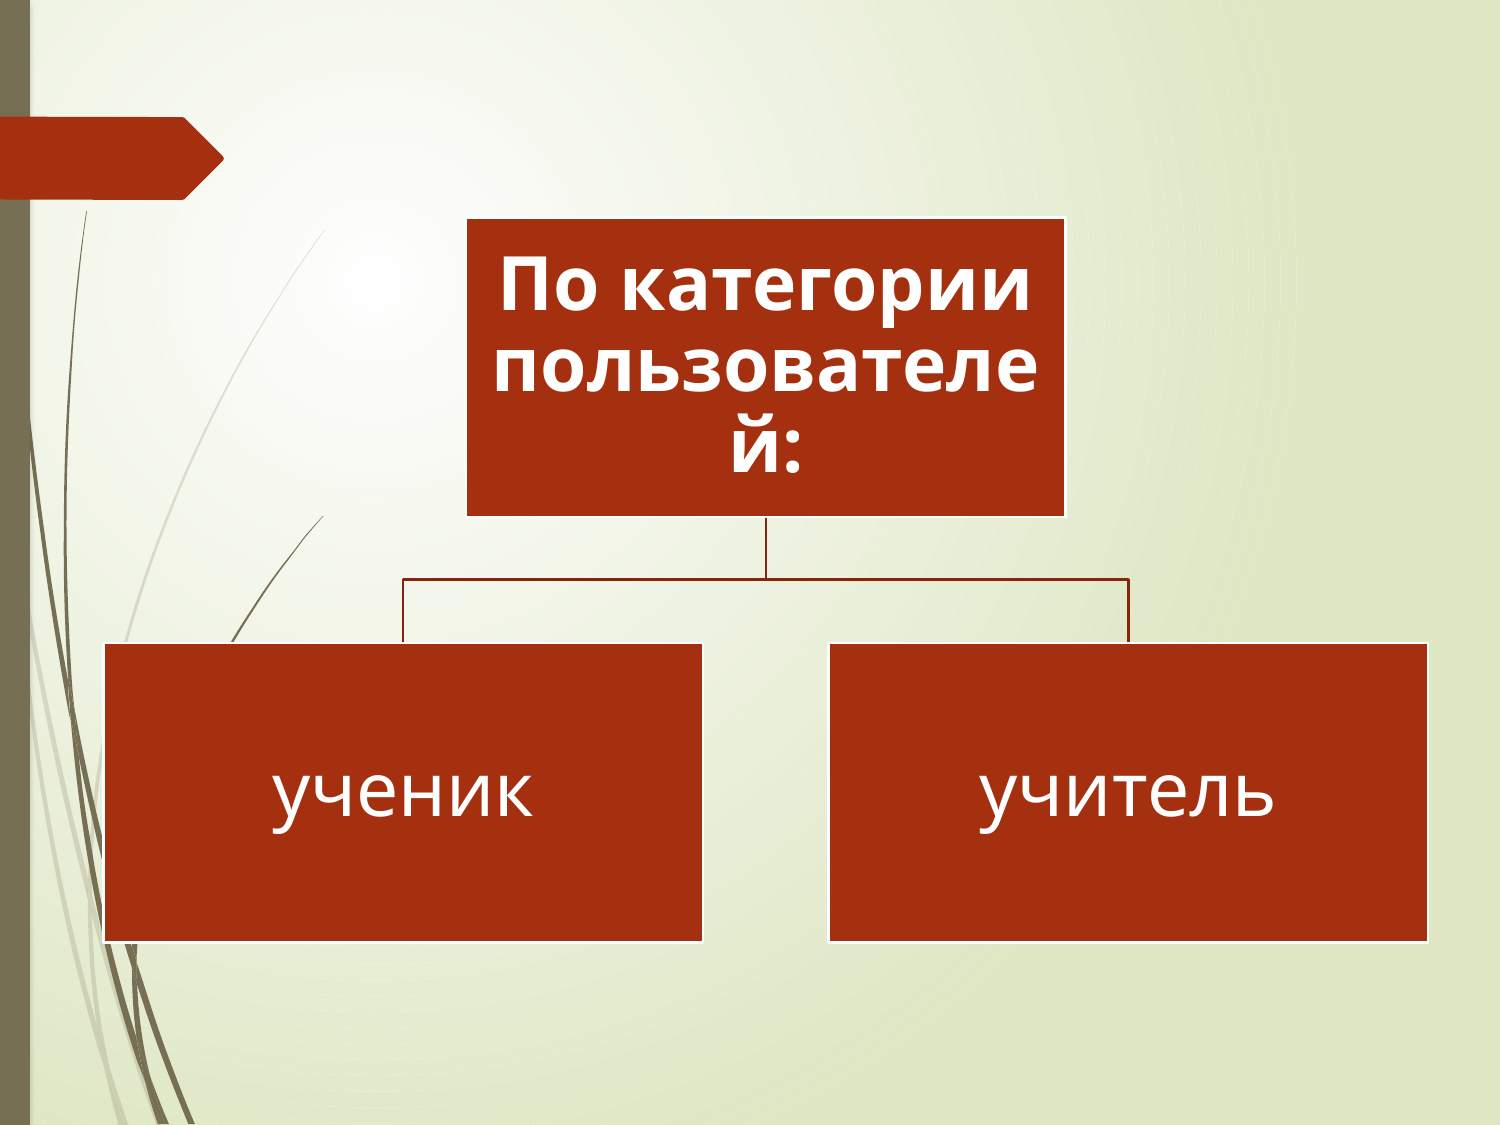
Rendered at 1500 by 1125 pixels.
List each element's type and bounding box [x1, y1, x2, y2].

list [102, 146, 1429, 1014]
